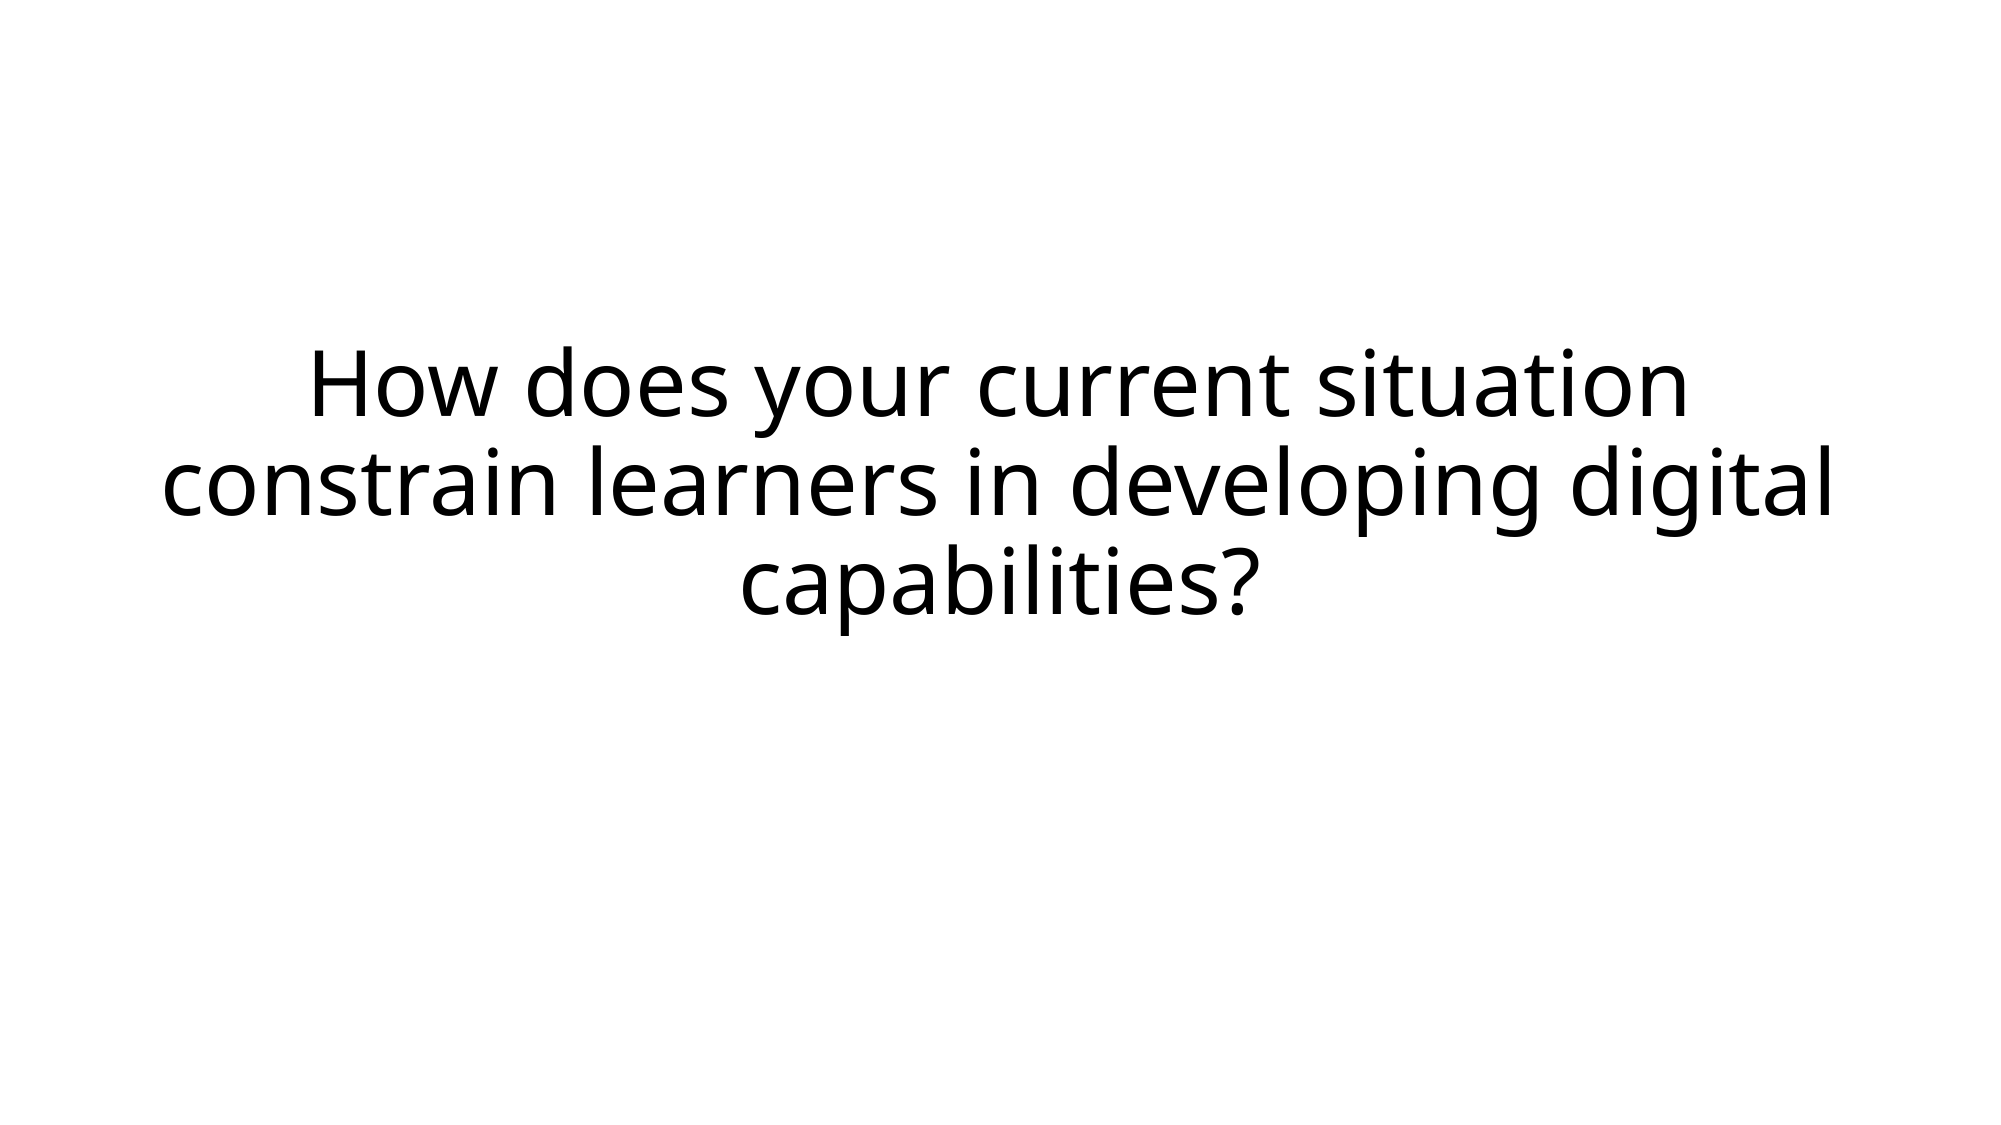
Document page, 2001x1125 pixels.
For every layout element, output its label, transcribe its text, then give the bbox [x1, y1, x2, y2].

text_box How does your current situation constrain learners in developing digital capabilities? [137, 59, 1863, 912]
